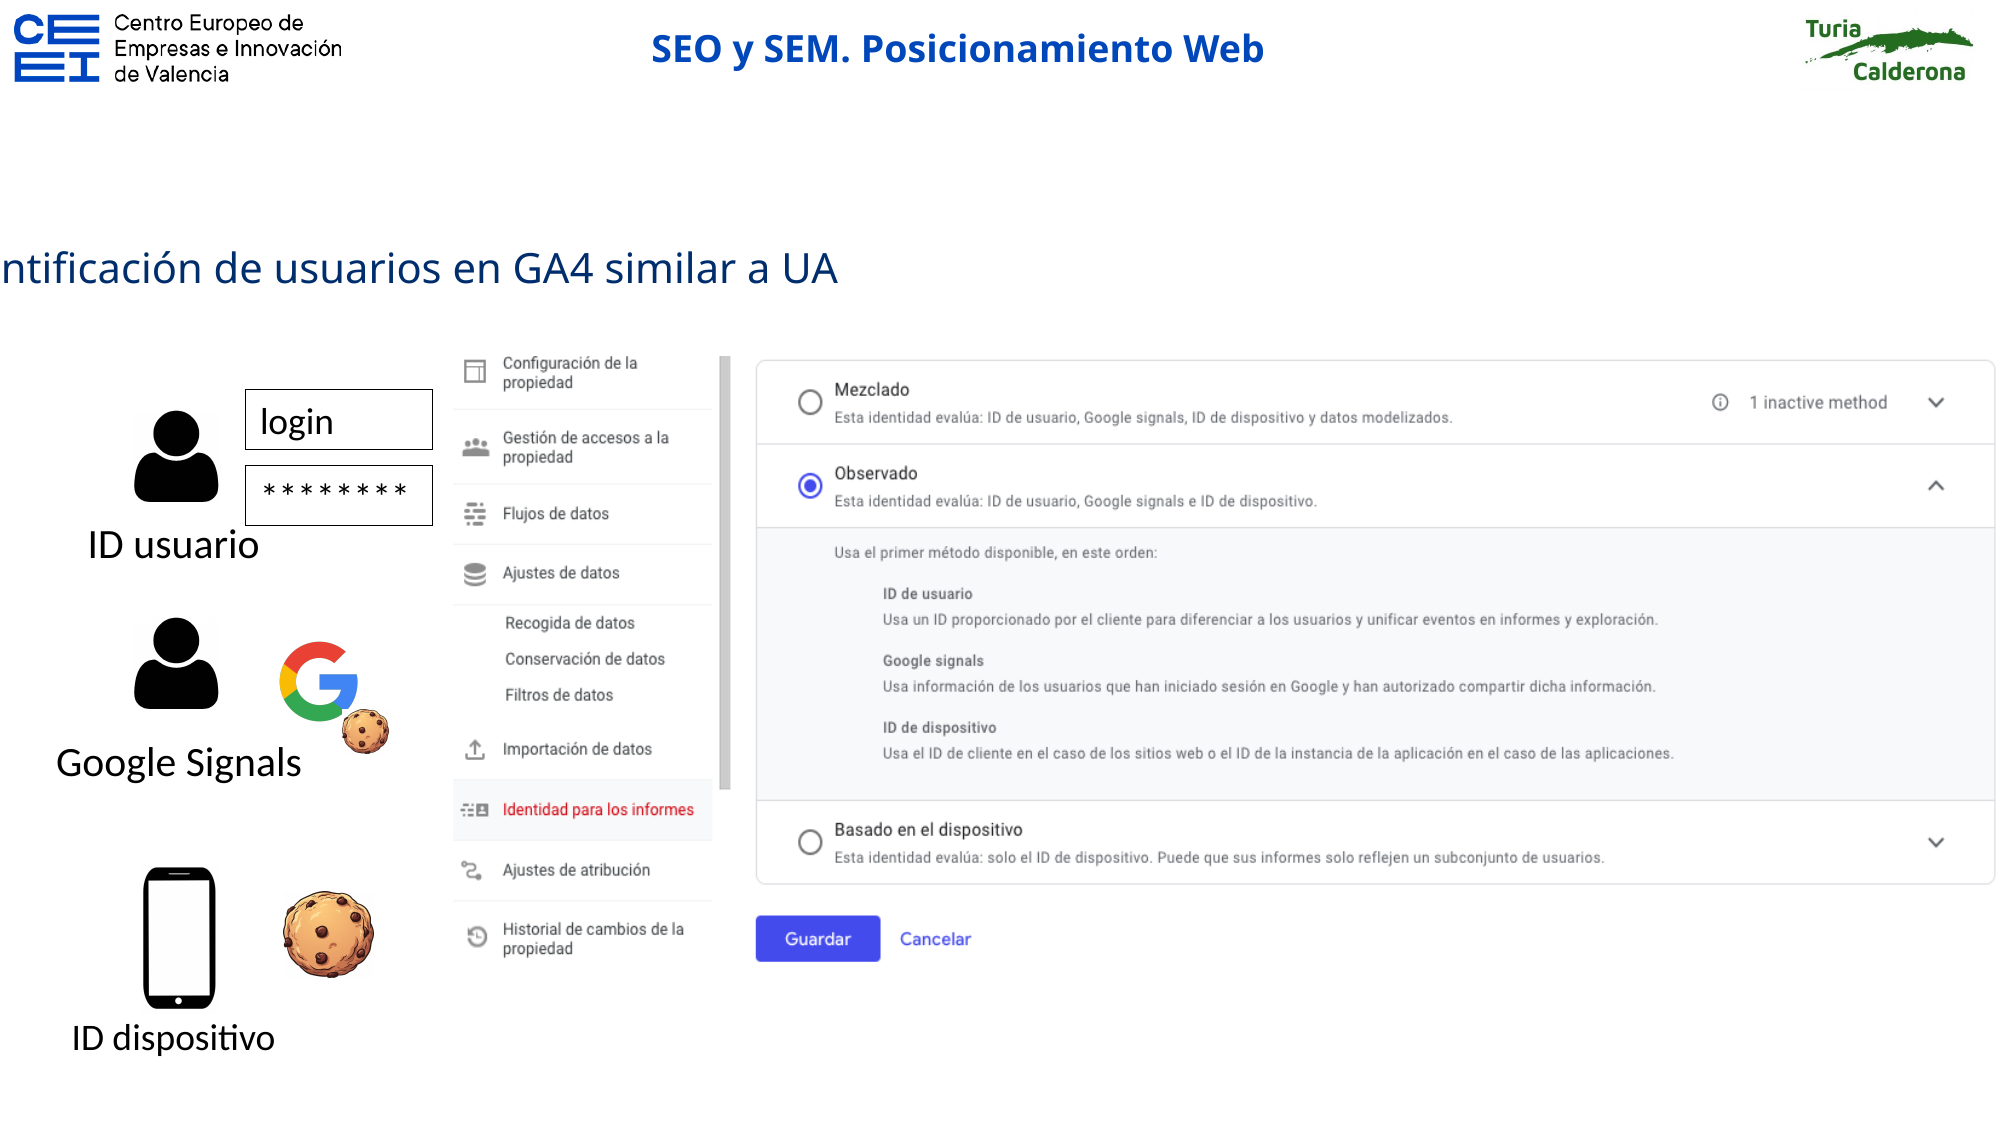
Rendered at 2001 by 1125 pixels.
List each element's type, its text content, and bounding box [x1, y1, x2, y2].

text_box ******** [245, 465, 433, 526]
picture [134, 617, 221, 710]
text_box Identificación de usuarios en GA4 similar a UA [0, 233, 854, 299]
picture [276, 638, 389, 754]
picture [440, 356, 1998, 971]
picture [1801, 4, 1977, 92]
picture [140, 865, 218, 1014]
picture [134, 410, 221, 503]
text_box ID usuario [72, 509, 275, 575]
text_box login [245, 389, 433, 450]
text_box ID dispositivo [56, 1005, 291, 1066]
picture [0, 10, 354, 86]
text_box Google Signals [41, 727, 317, 793]
picture [283, 891, 375, 978]
